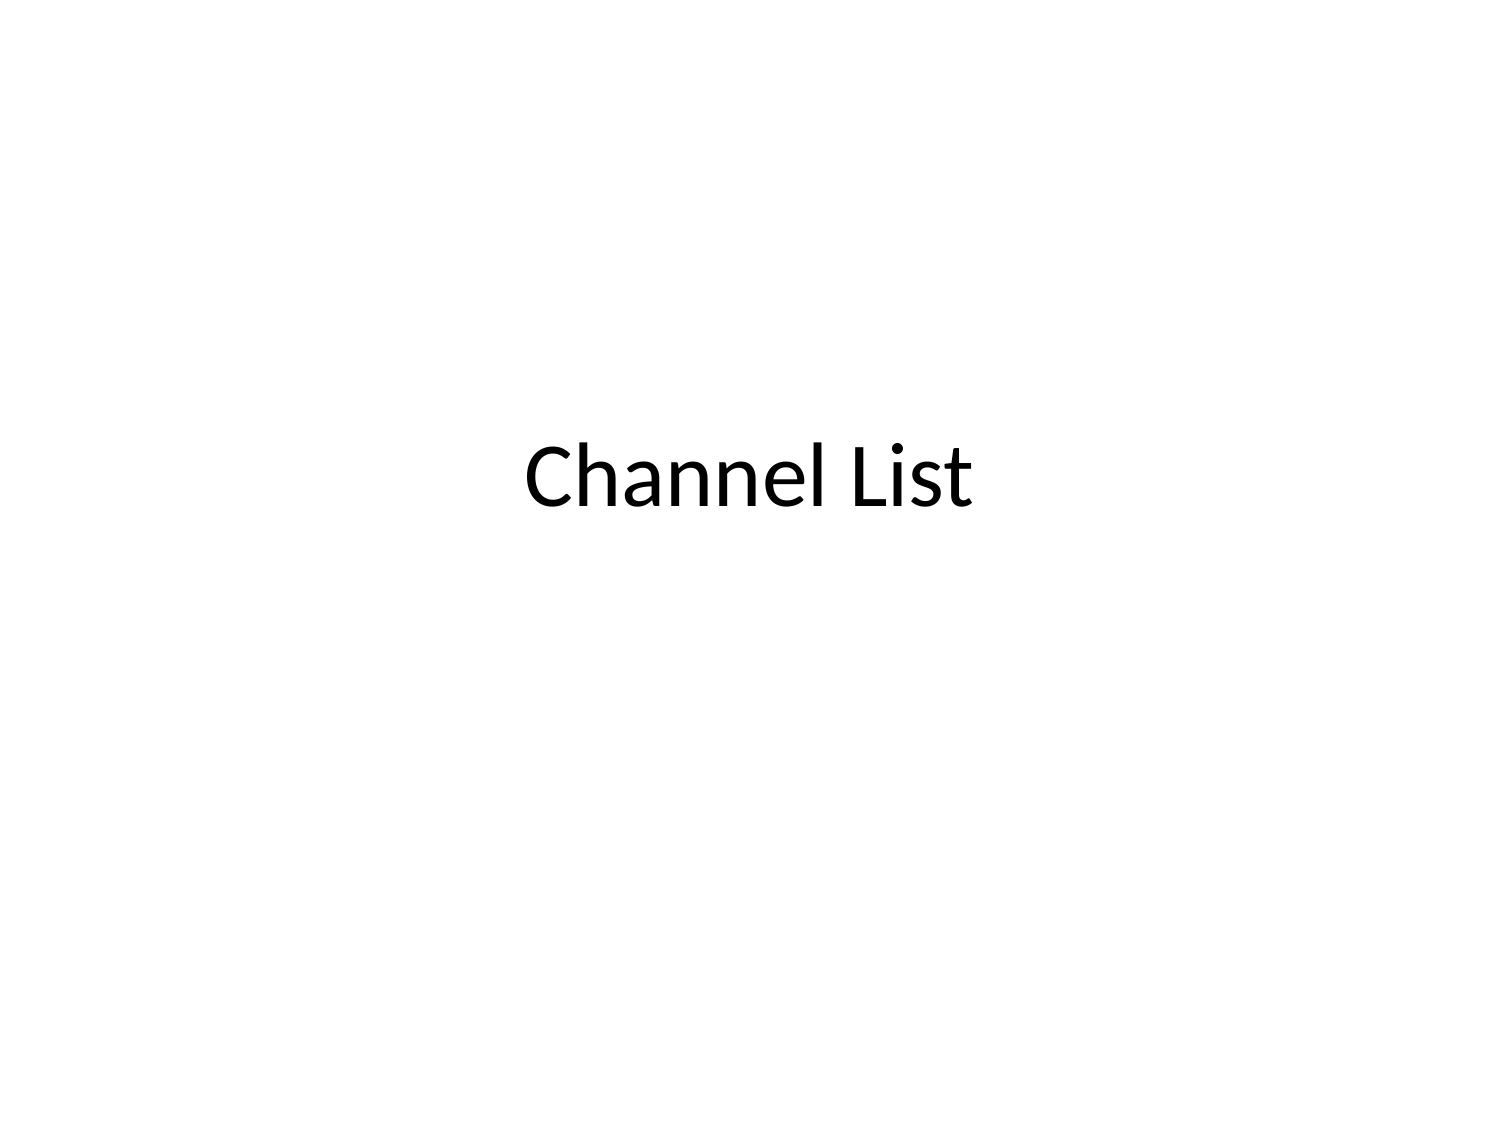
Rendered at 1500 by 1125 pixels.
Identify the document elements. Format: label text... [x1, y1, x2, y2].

title Channel List [112, 349, 1388, 591]
